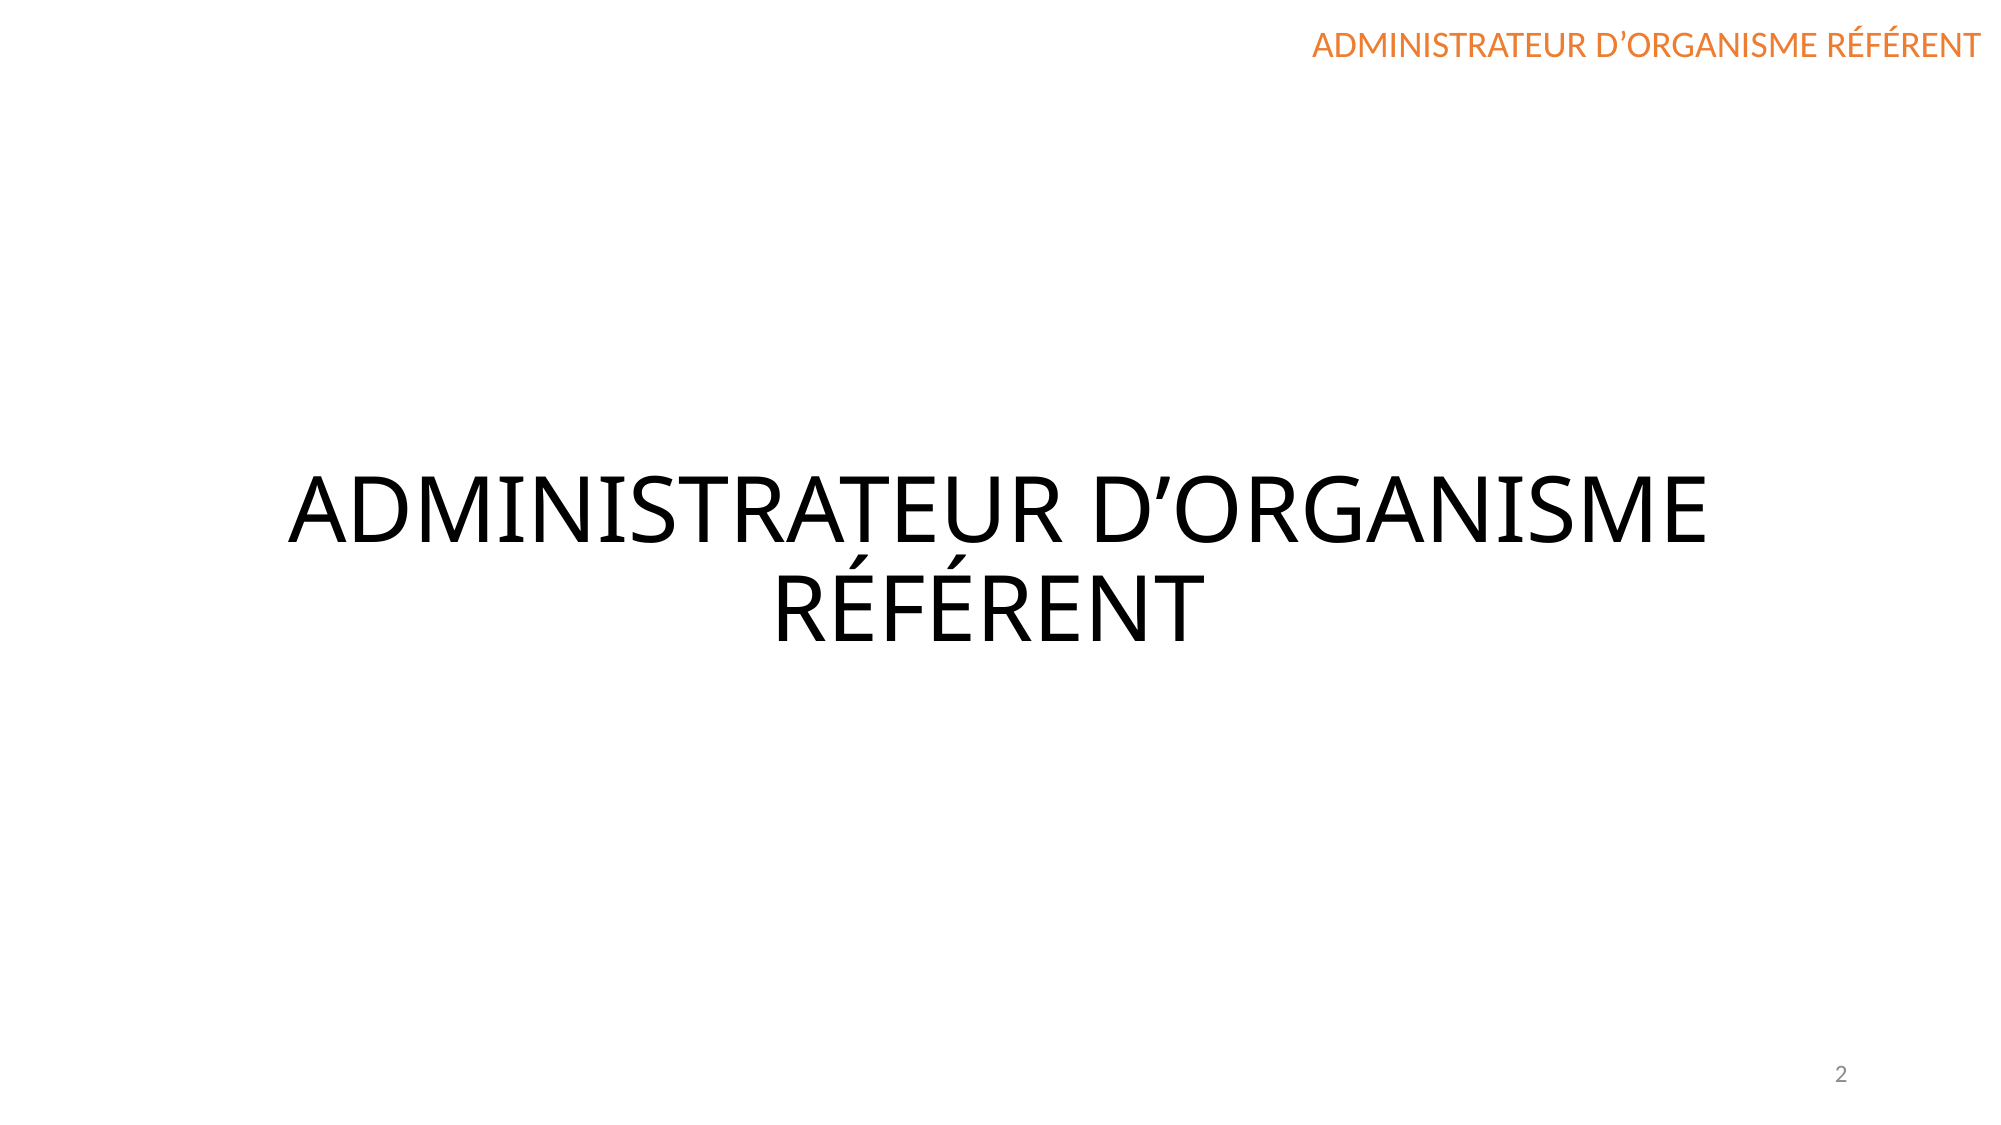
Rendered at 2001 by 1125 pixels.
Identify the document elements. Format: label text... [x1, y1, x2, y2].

title ADMINISTRATEUR D’ORGANISME RÉFÉRENT [137, 453, 1863, 672]
slide_number 2 [1412, 1042, 1863, 1103]
text_box ADMINISTRATEUR D’ORGANISME RÉFÉRENT [1297, 12, 1997, 73]
